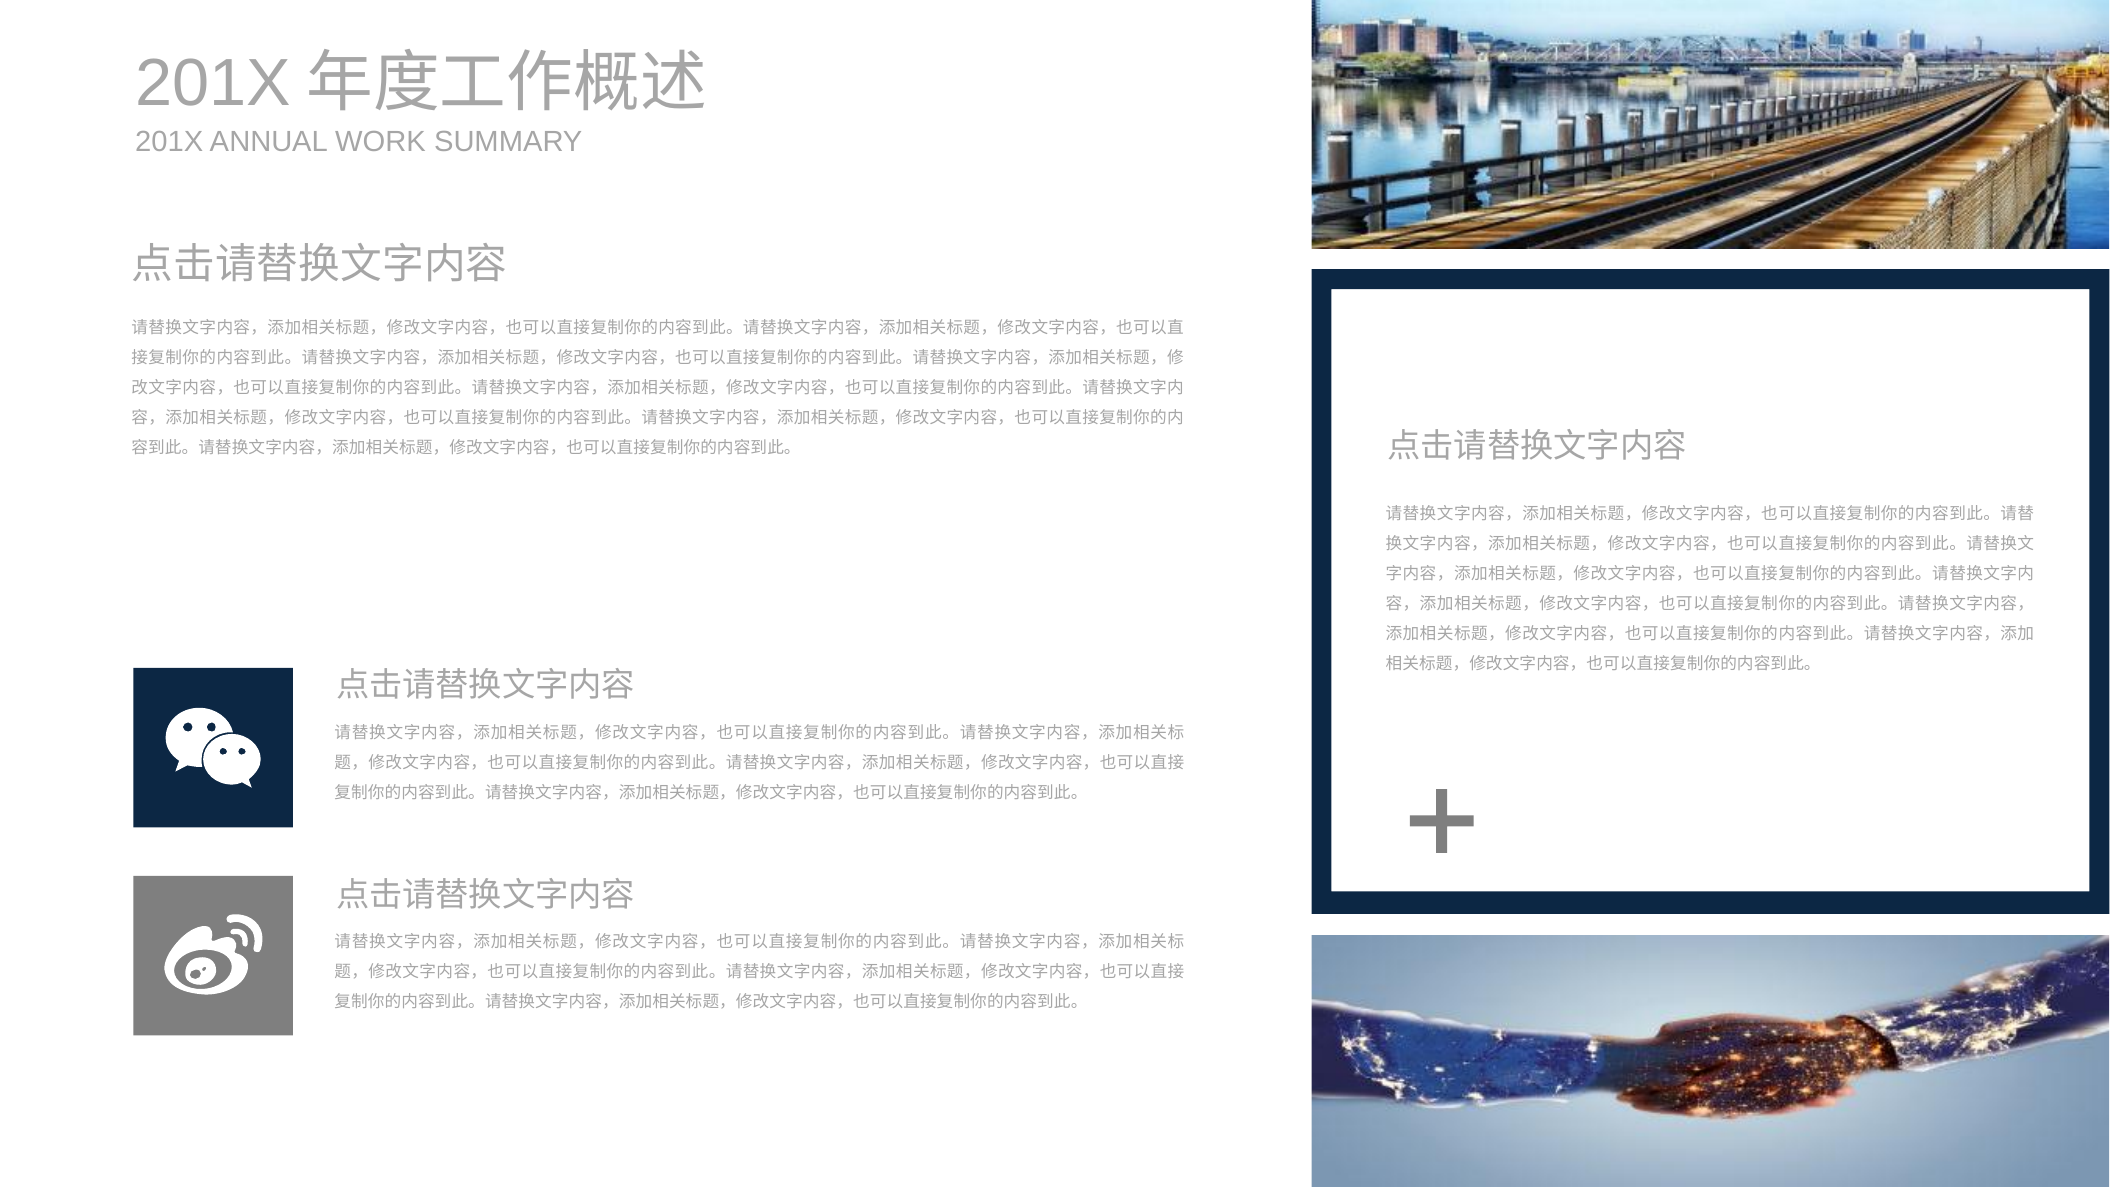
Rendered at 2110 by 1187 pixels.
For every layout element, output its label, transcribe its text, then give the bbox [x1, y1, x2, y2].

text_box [133, 872, 1186, 1036]
text_box 201X年度工作概述 [135, 38, 783, 119]
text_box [131, 236, 1186, 459]
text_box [133, 663, 1186, 828]
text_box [1385, 424, 2036, 676]
text_box 201X ANNUAL WORK SUMMARY [135, 122, 596, 158]
text_box [1311, 0, 2110, 250]
text_box [1311, 268, 2110, 915]
text_box [1409, 788, 1475, 854]
text_box [1311, 935, 2110, 1187]
